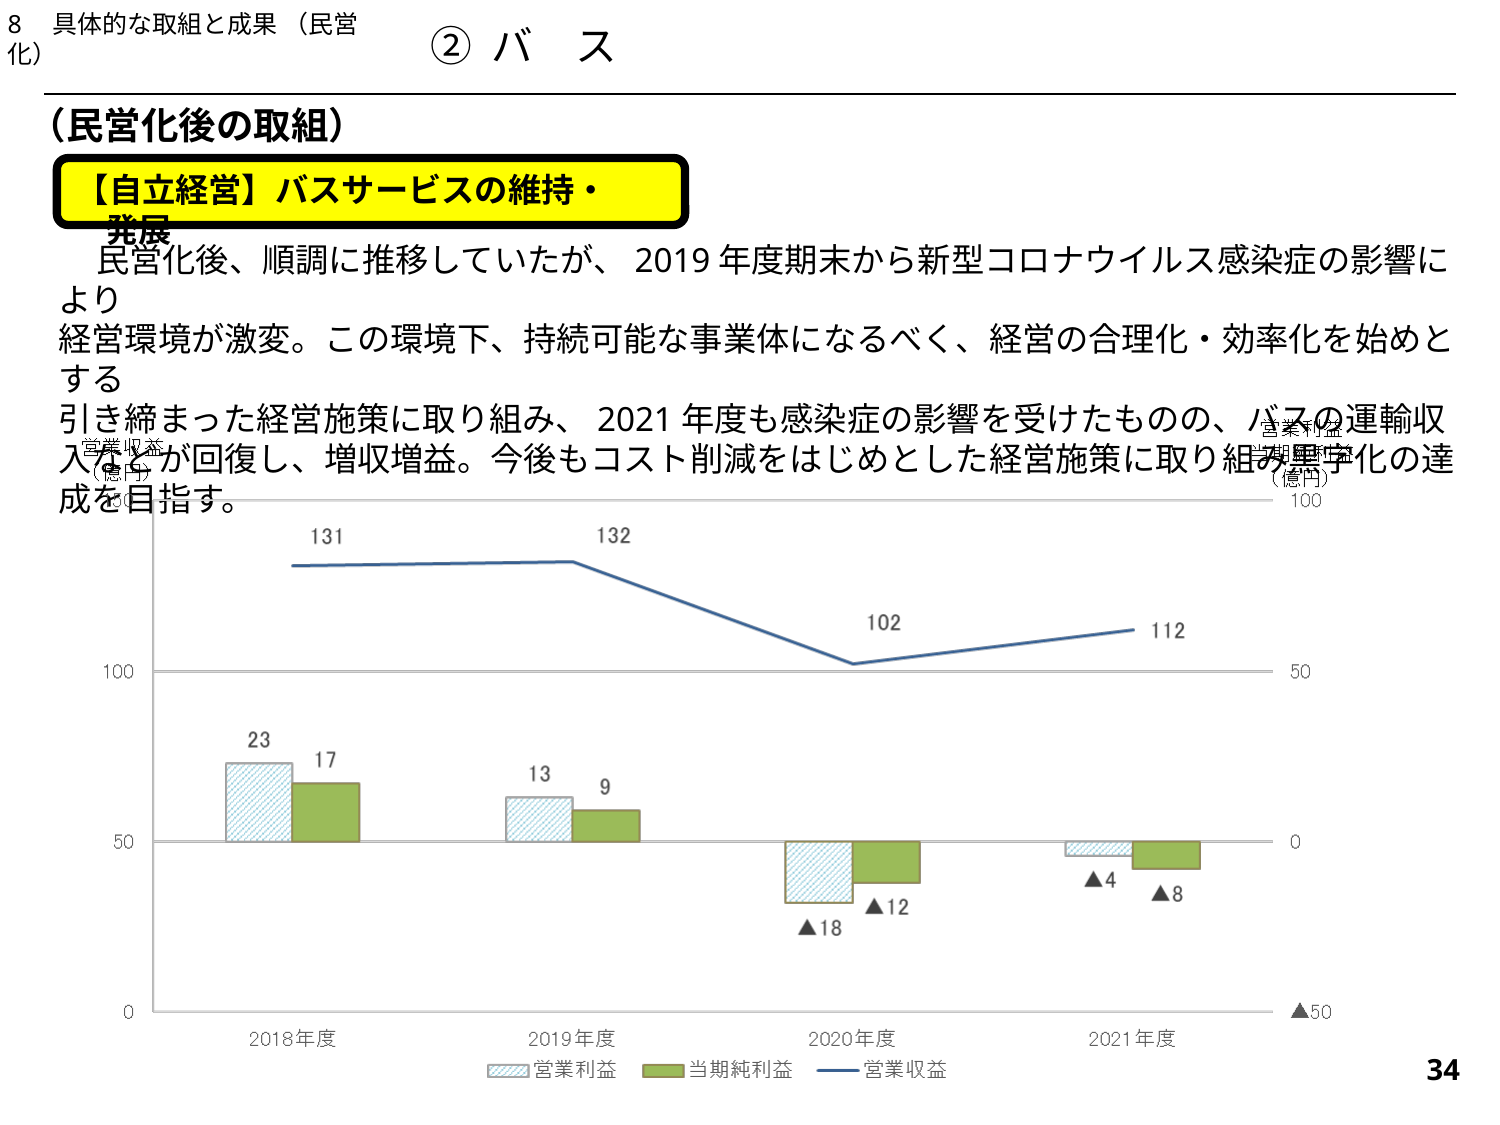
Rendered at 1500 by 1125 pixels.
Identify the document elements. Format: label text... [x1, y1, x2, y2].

text_box ② バ ス [415, 11, 1059, 77]
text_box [56, 157, 686, 226]
text_box 8 具体的な取組と成果 （民営化） [1, 2, 413, 45]
text_box （民営化後の取組） [13, 94, 382, 155]
picture [60, 407, 1399, 1102]
text_box 495 [1403, 1041, 1476, 1102]
text_box 民営化後、順調に推移していたが、2019年度期末から新型コロナウイルス感染症の影響により 経営環境が激変。この環境下、持続可能な事業体になるべく、経営の合理化・効率化を始めとする 引き締まった経営施策に取り組み、2021年度も感染症の影響を受けたものの、バスの運輸収入などが回復し、増収増益。今後もコスト削減をはじめとした経営施策に取り組み黒字化の達成を目指す。 [43, 231, 1473, 526]
